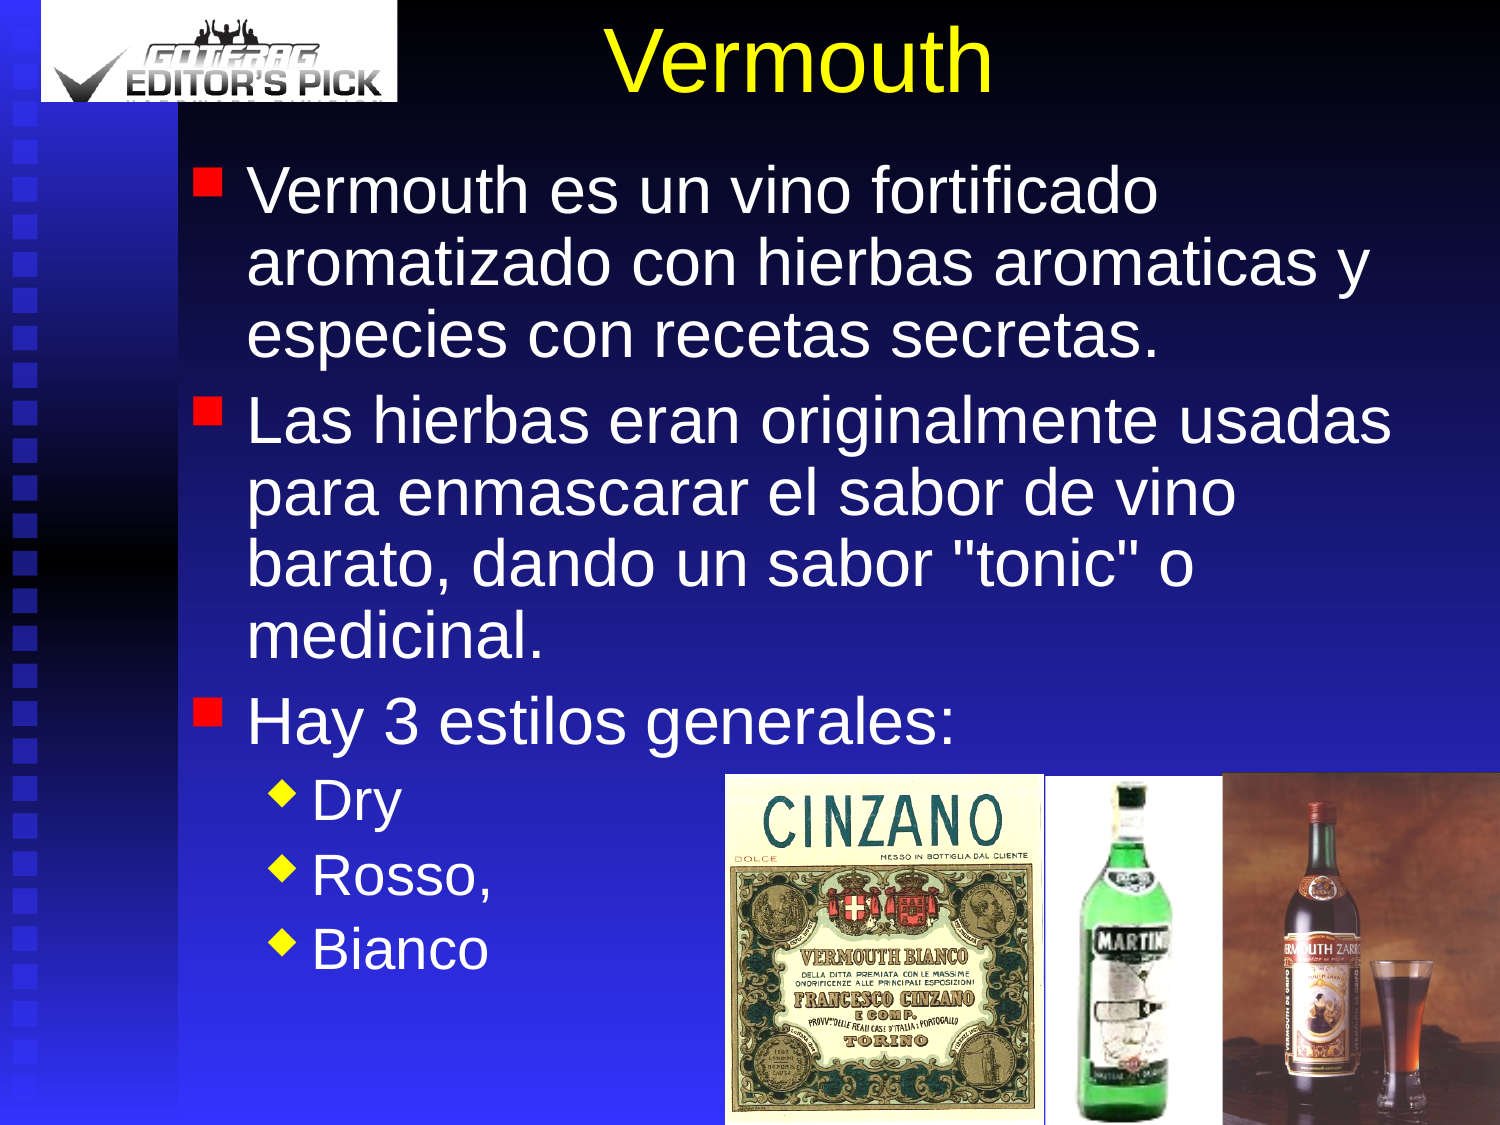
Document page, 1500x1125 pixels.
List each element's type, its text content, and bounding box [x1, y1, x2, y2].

picture [1045, 772, 1500, 1125]
picture [40, 0, 398, 102]
list Vermouth es un vino fortificado aromatizado con hierbas aromaticas y especies con recetas secretas. Las hierbas eran originalmente usadas para enmascarar el sabor de vino barato, dando un sabor "tonic" o medicinal. Hay 3 estilos generales: Dry Rosso, Bianco [174, 148, 1451, 1075]
title Vermouth [162, 0, 1438, 151]
picture [724, 774, 1044, 1125]
